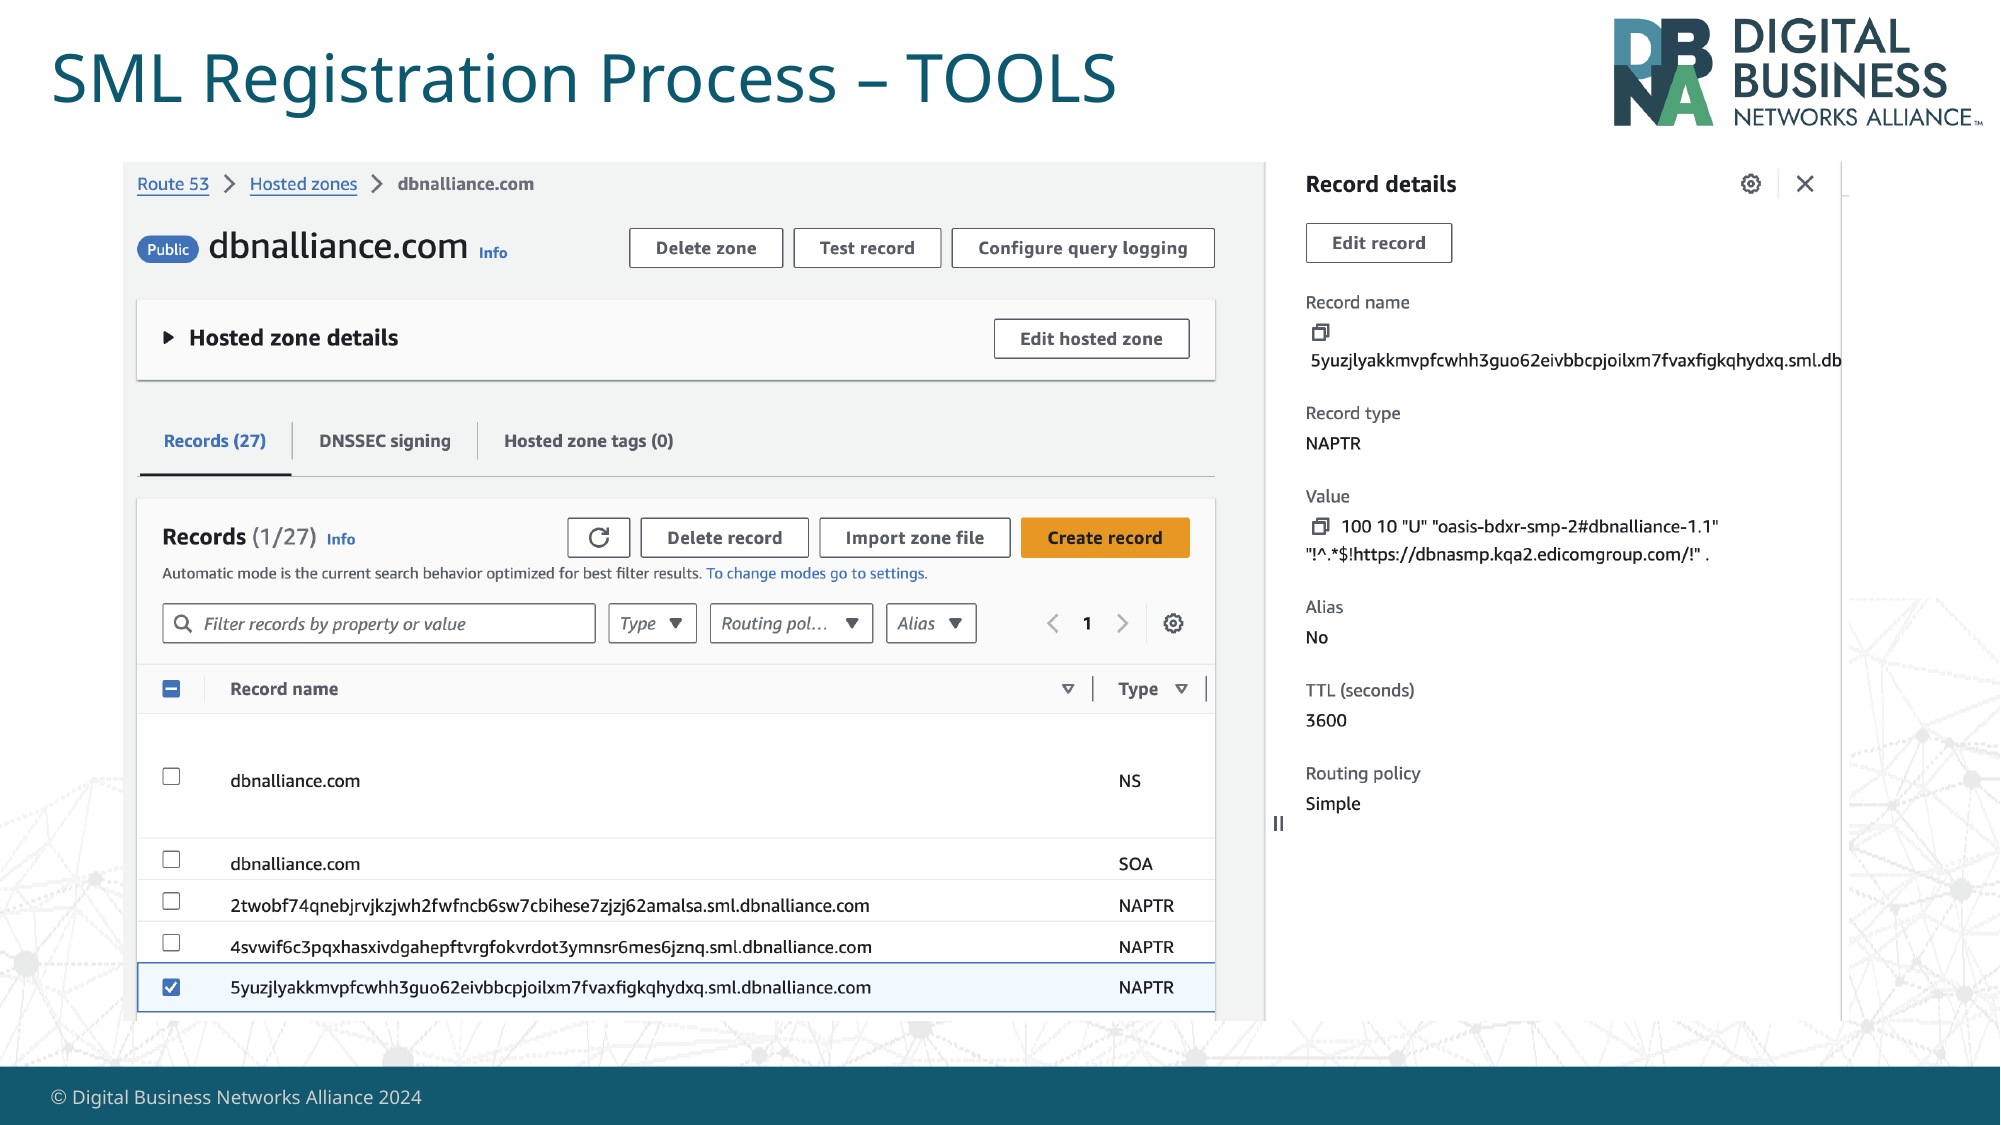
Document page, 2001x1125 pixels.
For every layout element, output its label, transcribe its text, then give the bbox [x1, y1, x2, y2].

title SML Registration Process – TOOLS [36, 22, 1762, 140]
picture [1601, 0, 2000, 134]
picture [123, 161, 1850, 1022]
